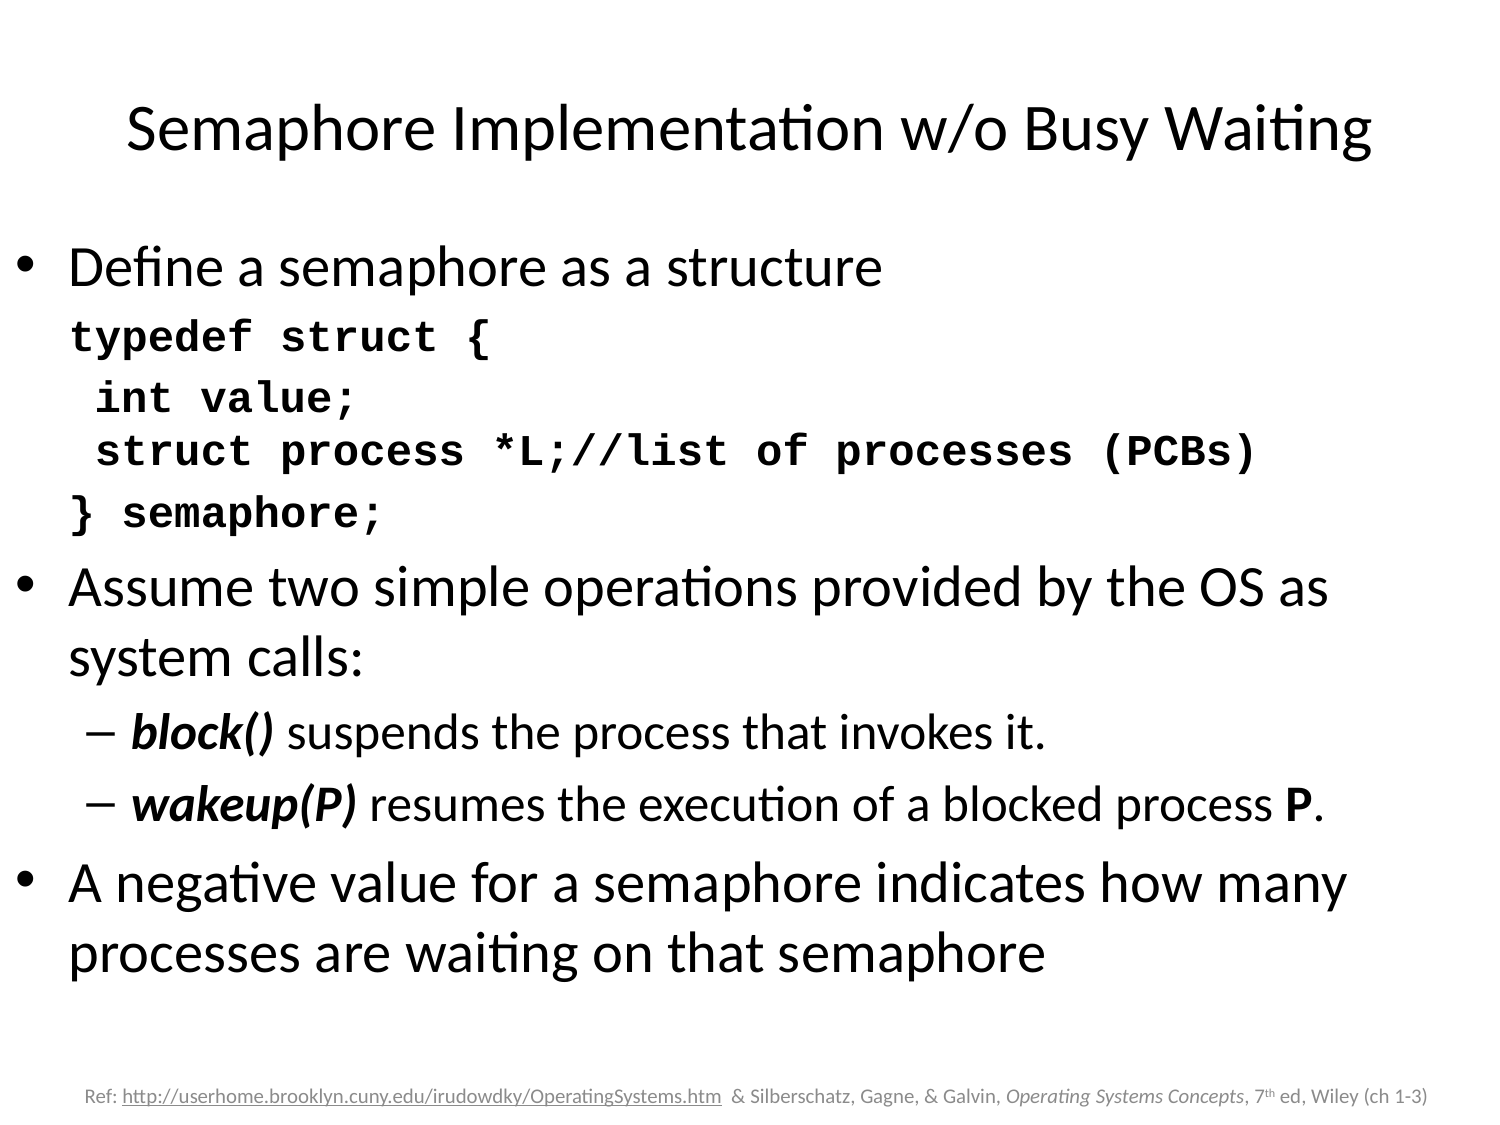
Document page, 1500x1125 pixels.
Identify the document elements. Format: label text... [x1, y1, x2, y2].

list Define a semaphore as a structure typedef struct { int value; struct process *L;//list of processes (PCBs) } semaphore; Assume two simple operations provided by the OS as system calls: block() suspends the process that invokes it. wakeup(P) resumes the execution of a blocked process P. A negative value for a semaphore indicates how many processes are waiting on that semaphore [0, 220, 1500, 1000]
title Semaphore Implementation w/o Busy Waiting [0, 43, 1500, 205]
footer Ref: http://userhome.brooklyn.cuny.edu/irudowdky/OperatingSystems.htm & Silberschatz, Gagne, & Galvin, Operating Systems Concepts, 7th ed, Wiley (ch 1-3) [37, 1065, 1475, 1125]
